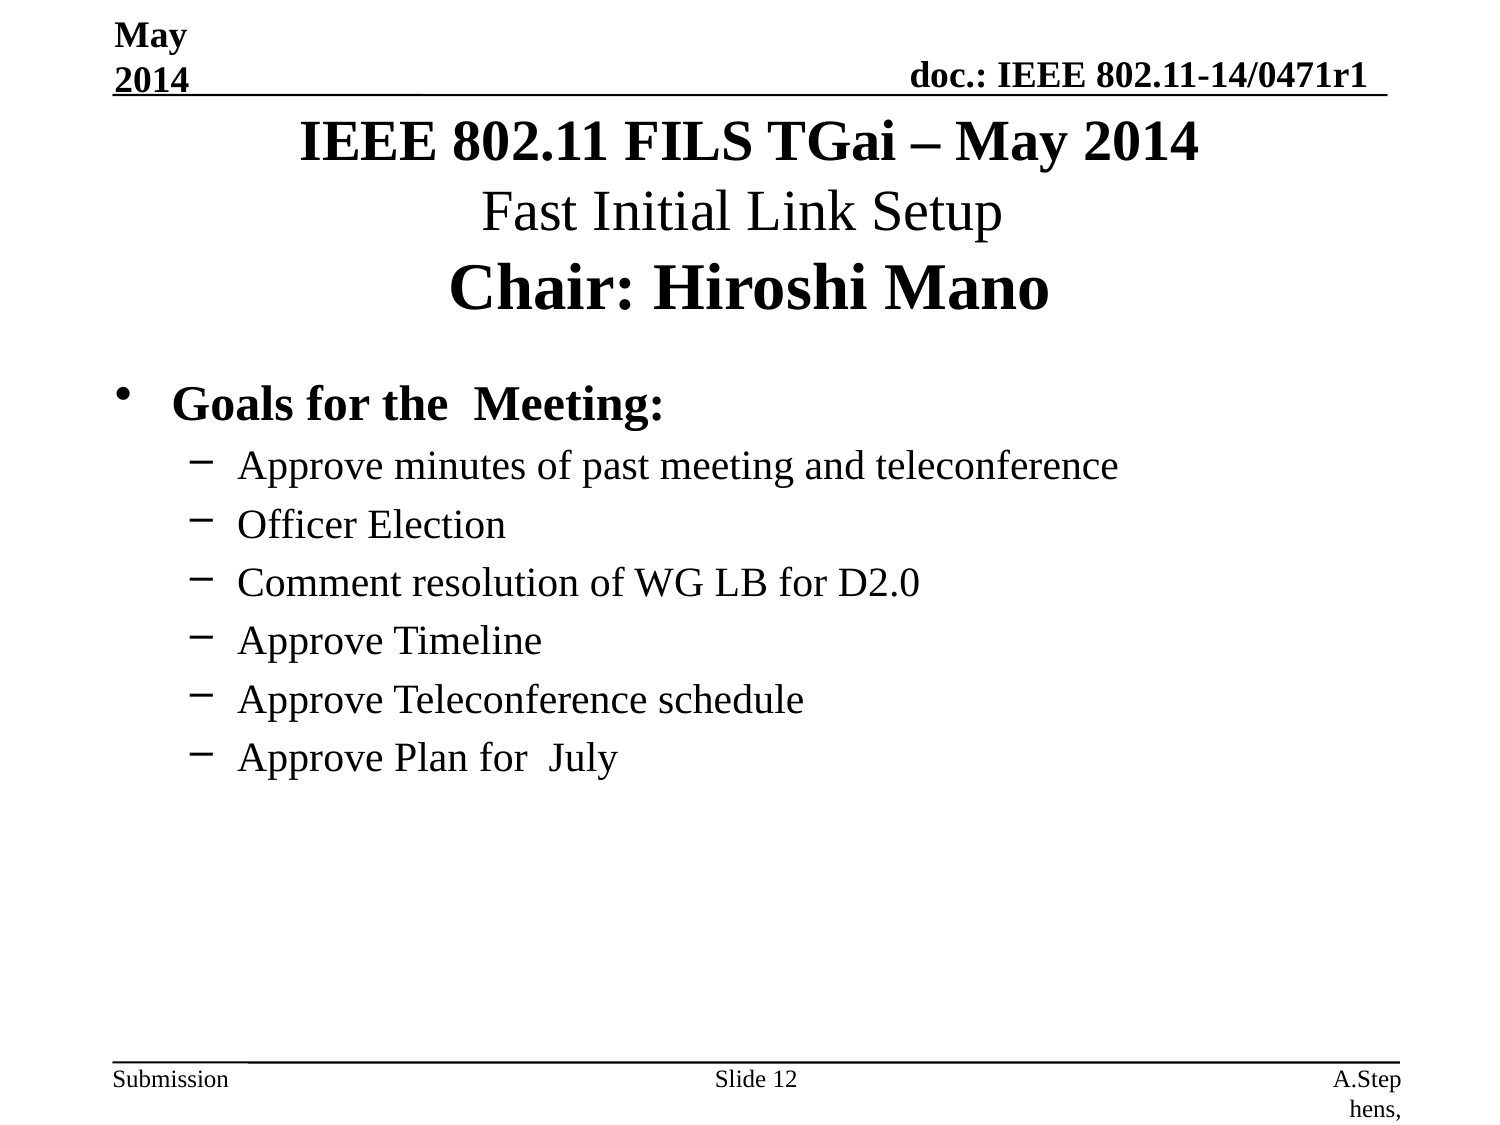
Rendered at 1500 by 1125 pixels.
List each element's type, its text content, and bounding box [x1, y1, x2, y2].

list Goals for the Meeting: Approve minutes of past meeting and teleconference Officer Election Comment resolution of WG LB for D2.0 Approve Timeline Approve Teleconference schedule Approve Plan for July [99, 362, 1500, 1038]
slide_number Slide 12 [712, 1062, 800, 1093]
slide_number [114, 54, 257, 100]
footer A.Stephens, Intel, D. Stanley, Aruba [1325, 1062, 1402, 1093]
title IEEE 802.11 FILS TGai – May 2014 Fast Initial Link Setup Chair: Hiroshi Mano [0, 125, 1500, 300]
